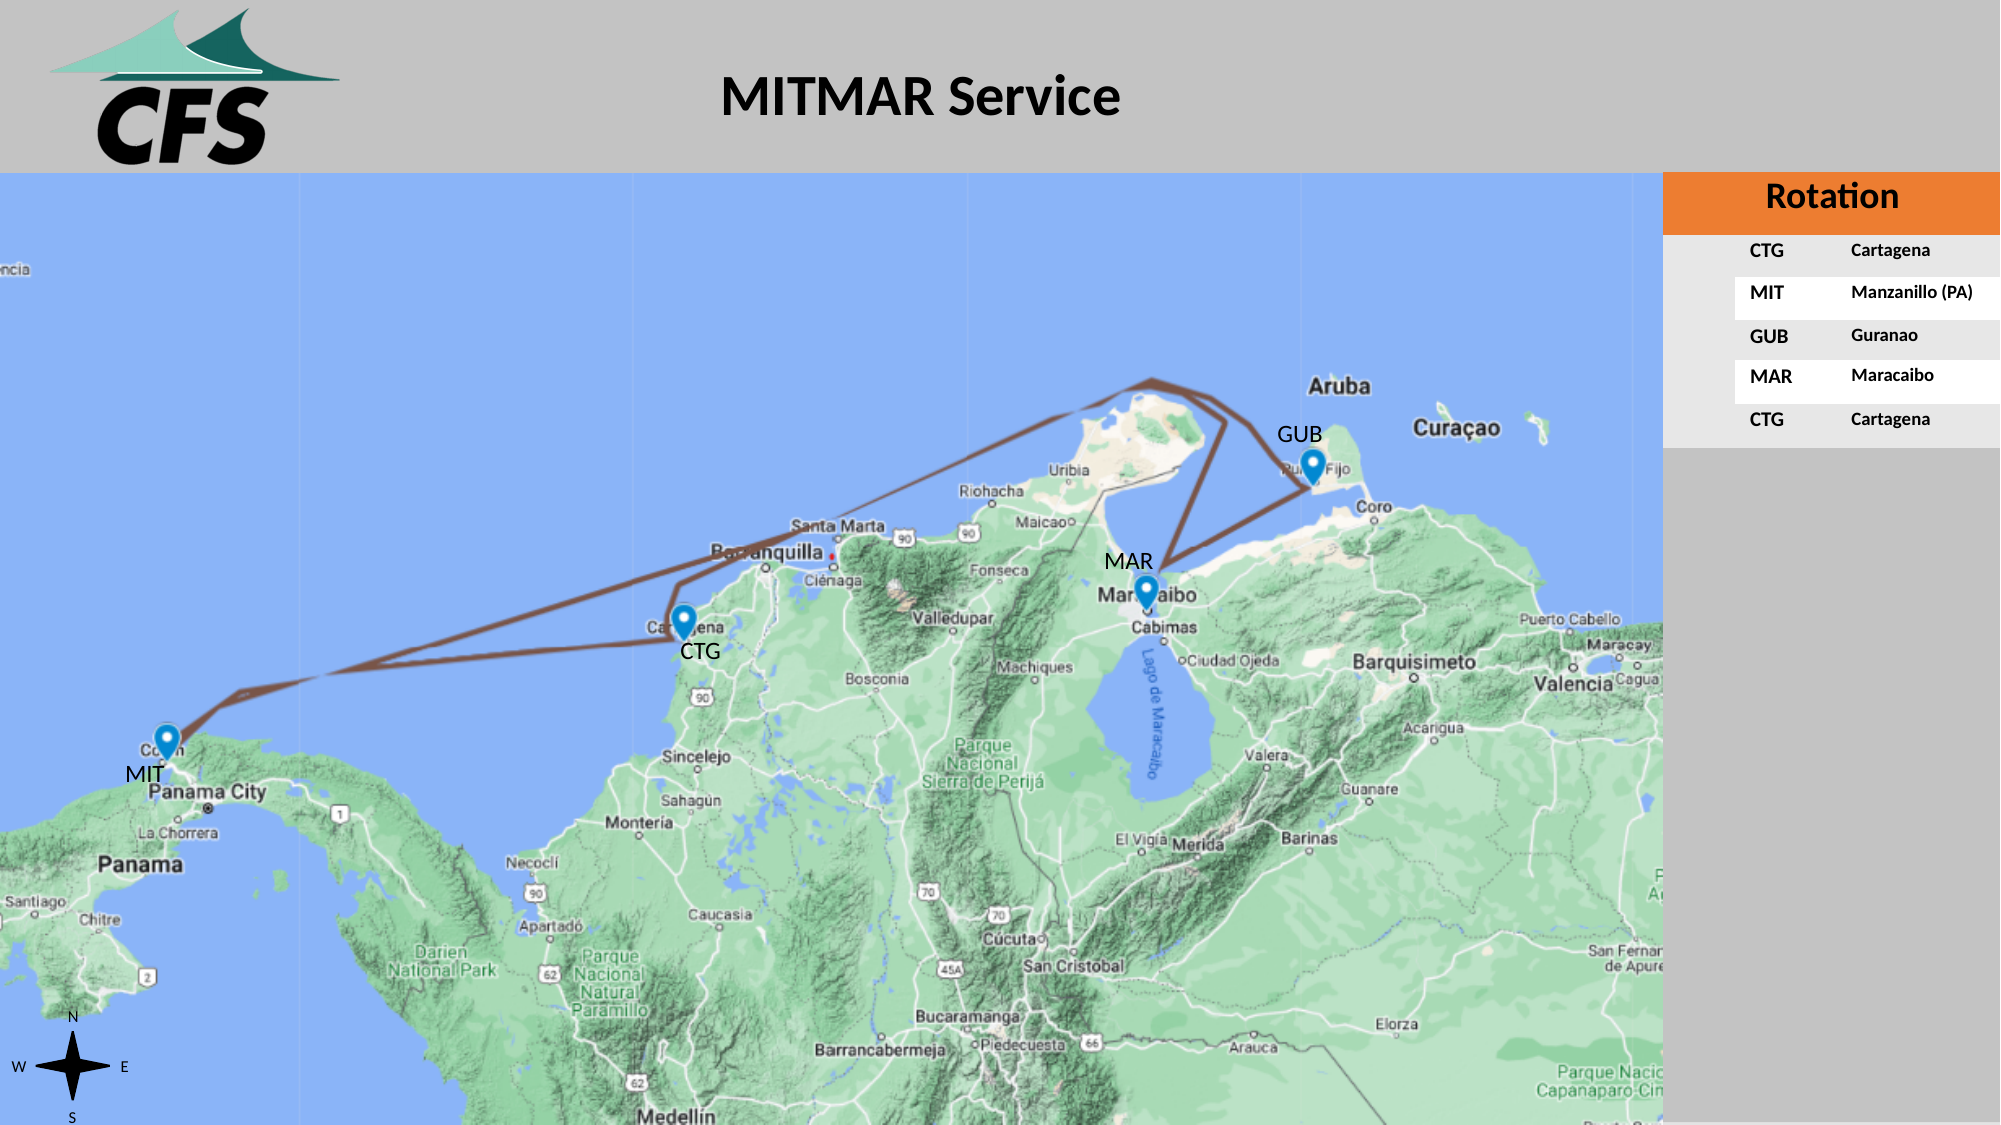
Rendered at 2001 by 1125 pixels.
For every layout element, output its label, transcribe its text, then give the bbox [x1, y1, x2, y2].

table_cell MAR [1735, 360, 1836, 404]
table_cell Guranao [1836, 320, 2000, 360]
table_cell MIT [1735, 277, 1836, 320]
table_cell GUB [1735, 320, 1836, 360]
table_cell CTG [1735, 235, 1836, 277]
picture [0, 173, 1663, 1125]
table_cell Cartagena [1836, 235, 2000, 277]
table_header Rotation [1663, 172, 2000, 235]
text_box MITMAR Service [570, 11, 1272, 173]
table_cell Cartagena [1836, 404, 2000, 448]
table_cell Manzanillo (PA) [1836, 277, 2000, 320]
text_box N [1663, 448, 2000, 1123]
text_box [0, 998, 145, 1125]
picture [48, 8, 340, 165]
table_cell [1663, 235, 1735, 448]
text_box N [0, 0, 2000, 173]
table_cell CTG [1735, 404, 1836, 448]
table_cell Maracaibo [1836, 360, 2000, 404]
